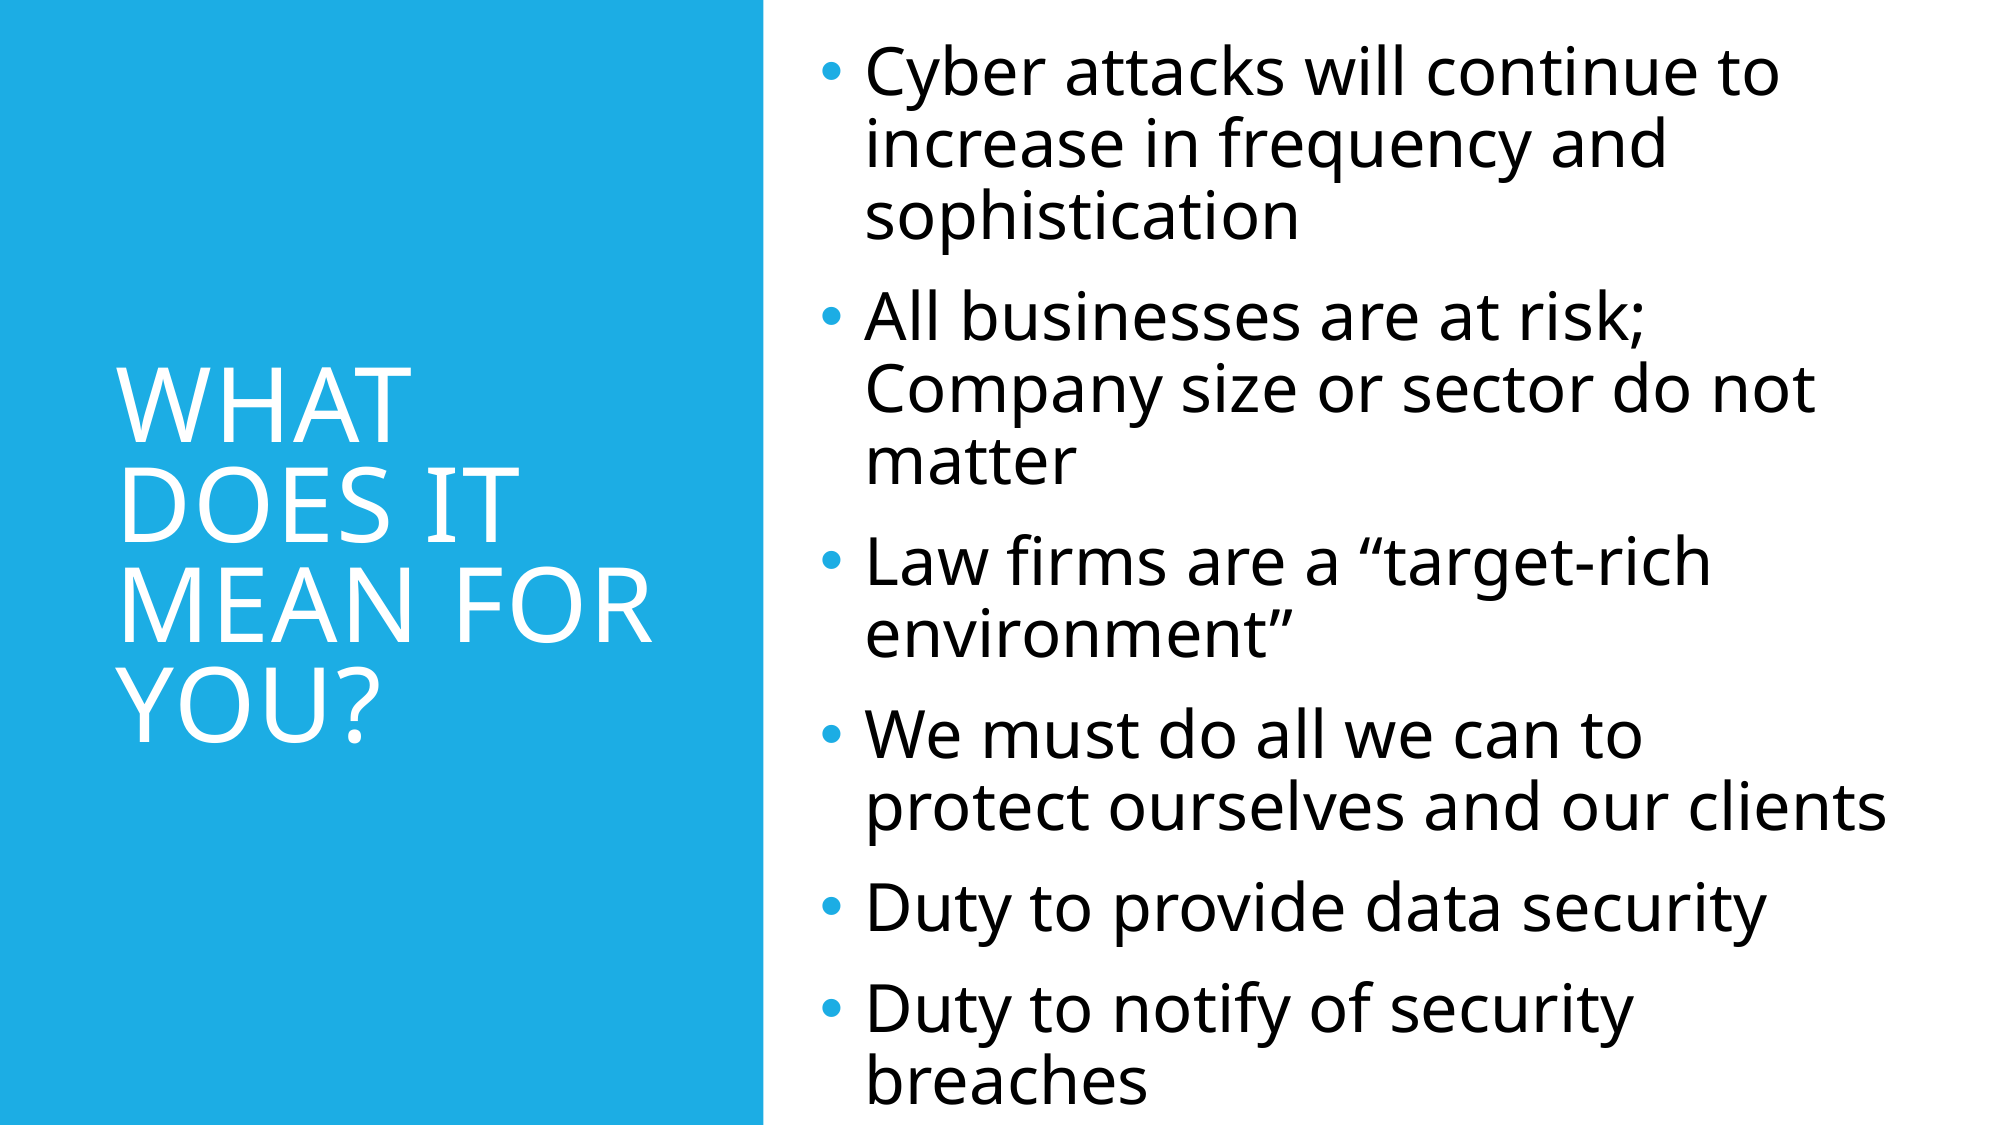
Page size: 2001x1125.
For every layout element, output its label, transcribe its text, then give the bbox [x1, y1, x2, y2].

text_box [765, 0, 2000, 1125]
list Cyber attacks will continue to increase in frequency and sophistication All businesses are at risk; Company size or sector do not matter Law firms are a “target-rich environment” We must do all we can to protect ourselves and our clients Duty to provide data security Duty to notify of security breaches [812, 77, 1910, 1071]
text_box [0, 0, 765, 1125]
title What does it mean for you? [100, 131, 715, 993]
